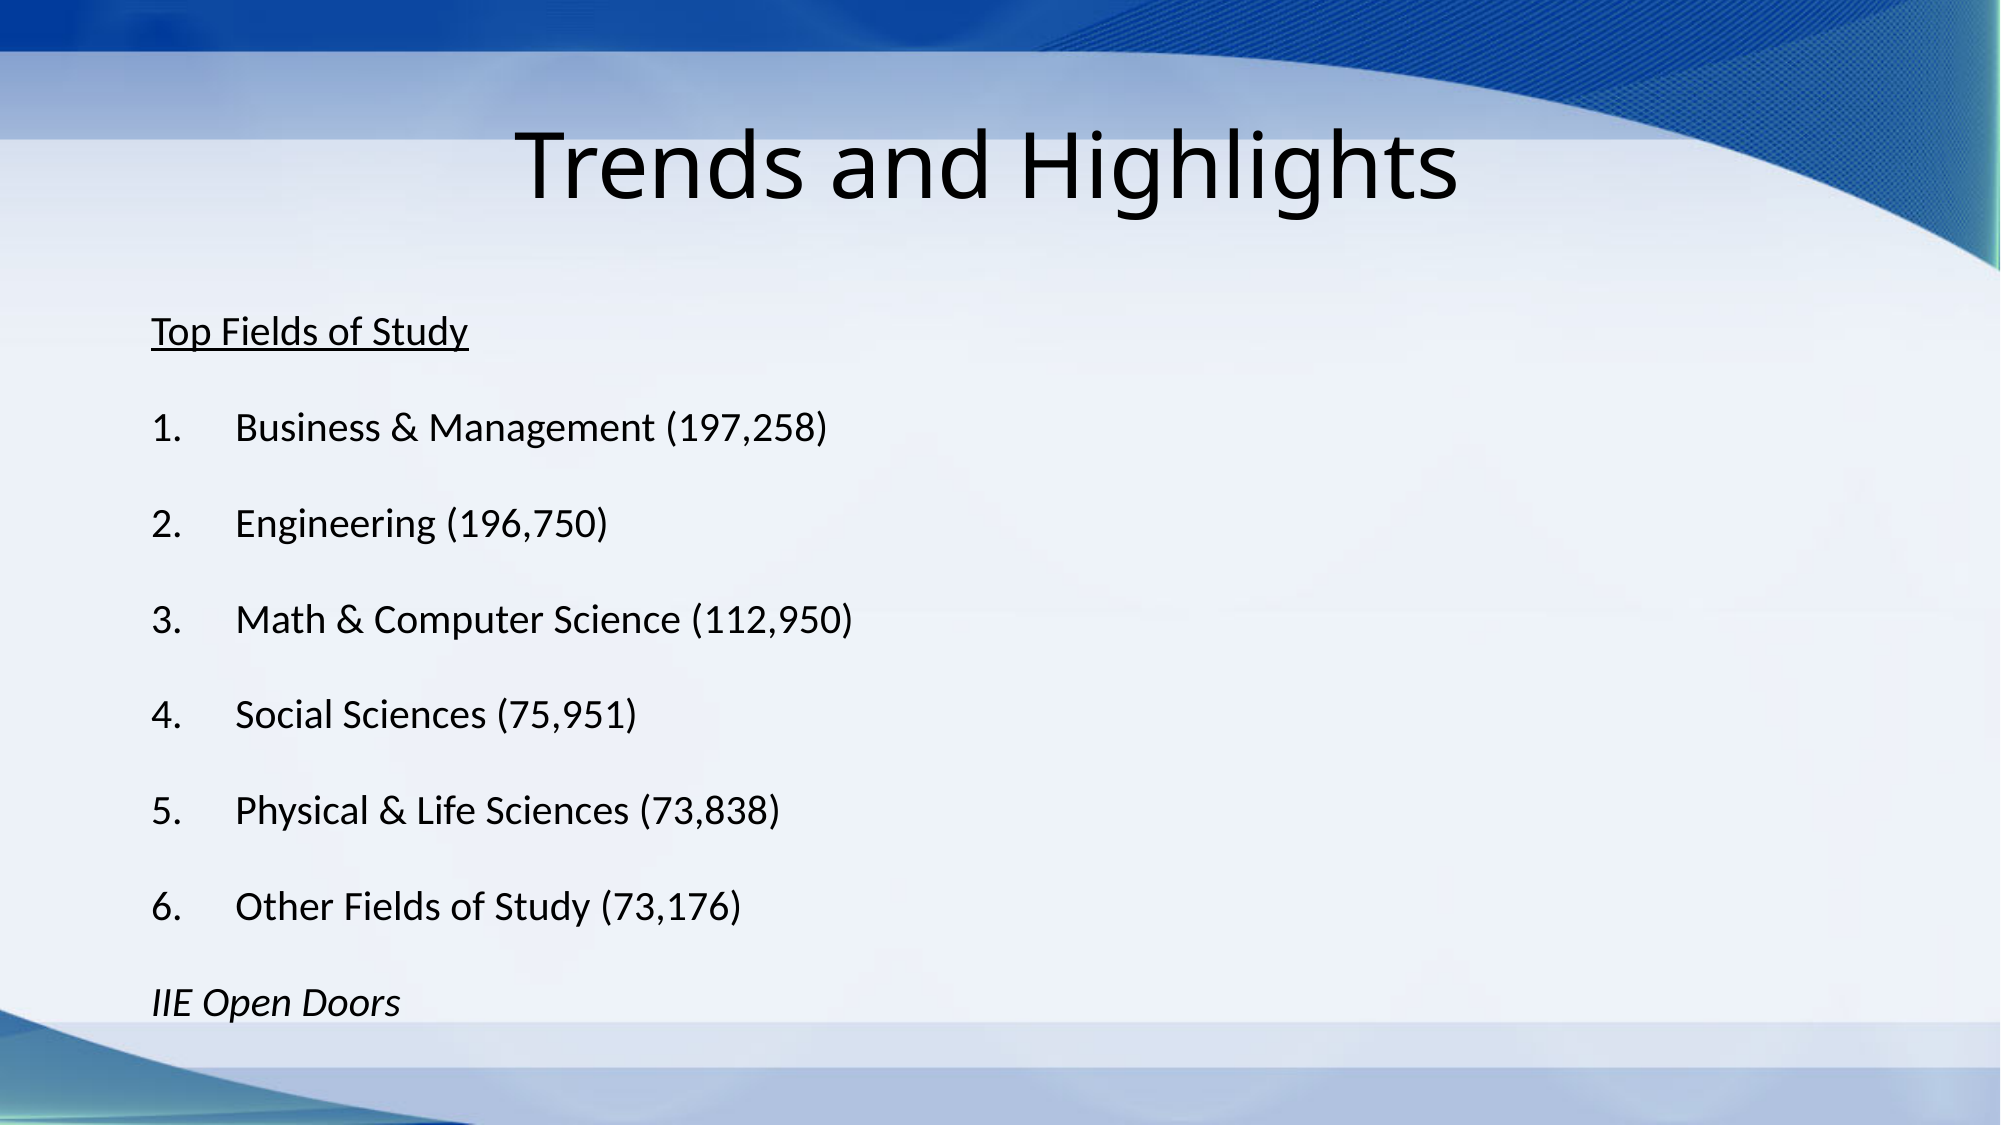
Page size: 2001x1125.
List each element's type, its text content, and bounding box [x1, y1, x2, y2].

list Top Fields of Study Business & Management (197,258) Engineering (196,750) Math & Computer Science (112,950) Social Sciences (75,951) Physical & Life Sciences (73,838) Other Fields of Study (73,176) IIE Open Doors [135, 271, 986, 986]
picture [0, 0, 2001, 1125]
title Trends and Highlights [137, 59, 1863, 278]
